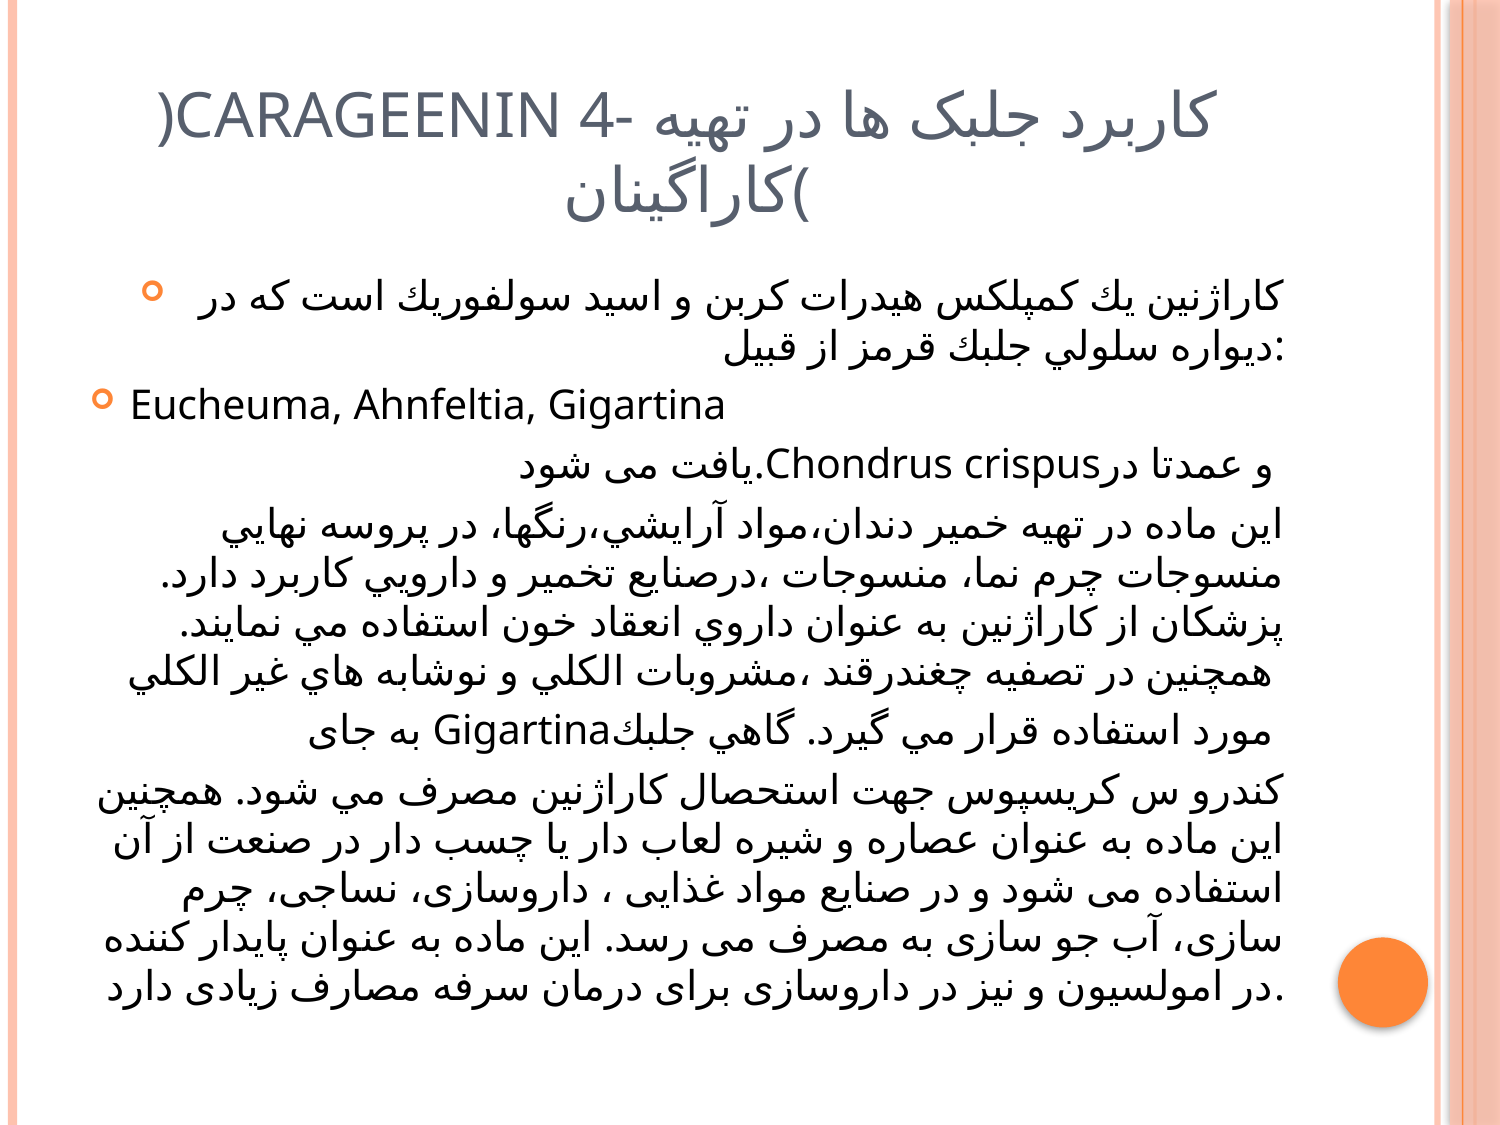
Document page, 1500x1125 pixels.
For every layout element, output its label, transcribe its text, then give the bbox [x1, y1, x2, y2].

title )Carageenin 4- کاربرد جلبک ها در تهیه کاراگینان( [75, 45, 1300, 233]
list كاراژنين يك كمپلكس هيدرات كربن و اسيد سولفوريك است كه در ديواره سلولي جلبك قرمز از قبیل: Eucheuma, Ahnfeltia, Gigartina یافت می شود.Chondrus crispusو عمدتا در اين ماده در تهيه خمير دندان،‌مواد آرايشي،‌رنگها،‌ در پروسه نهايي منسوجات چرم نما،‌ منسوجات ،‌درصنايع تخمير و دارويي كاربرد دارد. پزشكان از كاراژنين به عنوان داروي انعقاد خون استفاده مي نمايند. همچنين در تصفيه چغندرقند ،‌مشروبات الكلي و نوشابه هاي غير الكلي به جای Gigartinaمورد استفاده قرار مي گيرد. گاهي جلبك كندرو س كريسپوس جهت استحصال كاراژنين مصرف مي شود. همچنین این ماده به عنوان عصاره و شیره لعاب دار یا چسب دار در صنعت از آن استفاده می شود و در صنایع مواد غذایی ، داروسازی، نساجی، چرم سازی، آب جو سازی به مصرف می رسد. این ماده به عنوان پایدار کننده در امولسیون و نیز در داروسازی برای درمان سرفه مصارف زیادی دارد. [75, 262, 1300, 1062]
